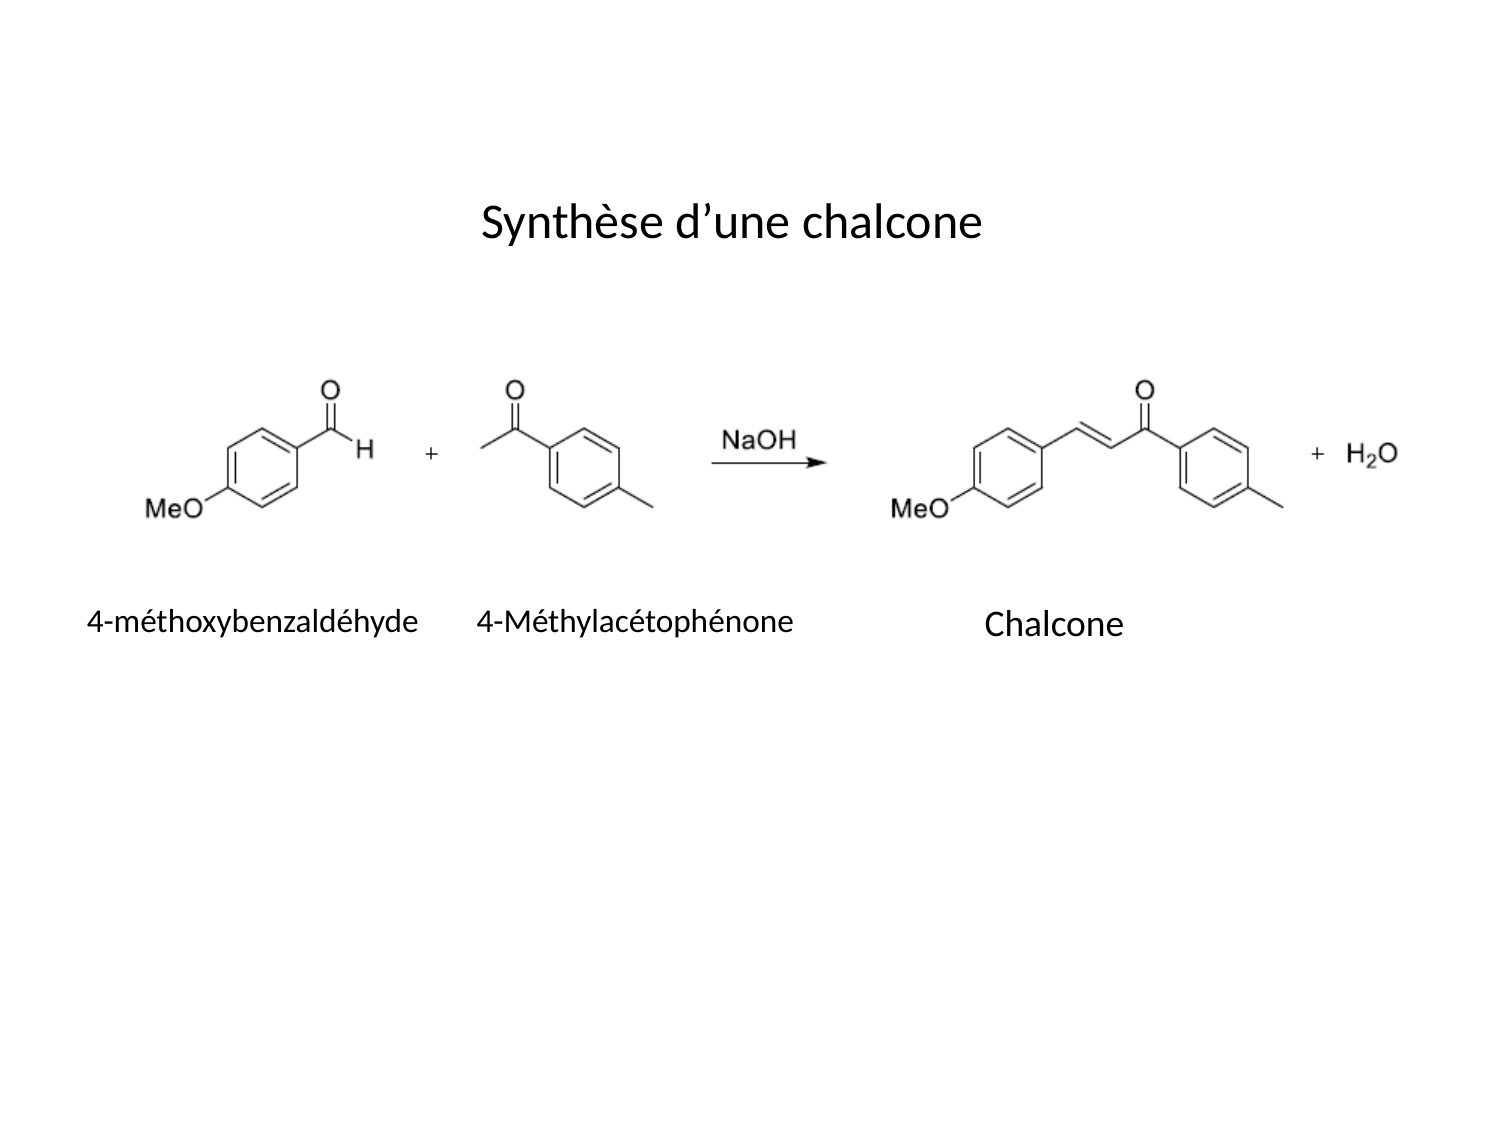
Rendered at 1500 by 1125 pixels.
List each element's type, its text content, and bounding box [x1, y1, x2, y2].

text_box 4-méthoxybenzaldéhyde [72, 592, 461, 727]
text_box Synthèse d’une chalcone [466, 181, 1306, 316]
text_box 4-Méthylacétophénone [461, 592, 876, 727]
text_box Chalcone [969, 592, 1348, 697]
picture [91, 361, 1447, 540]
